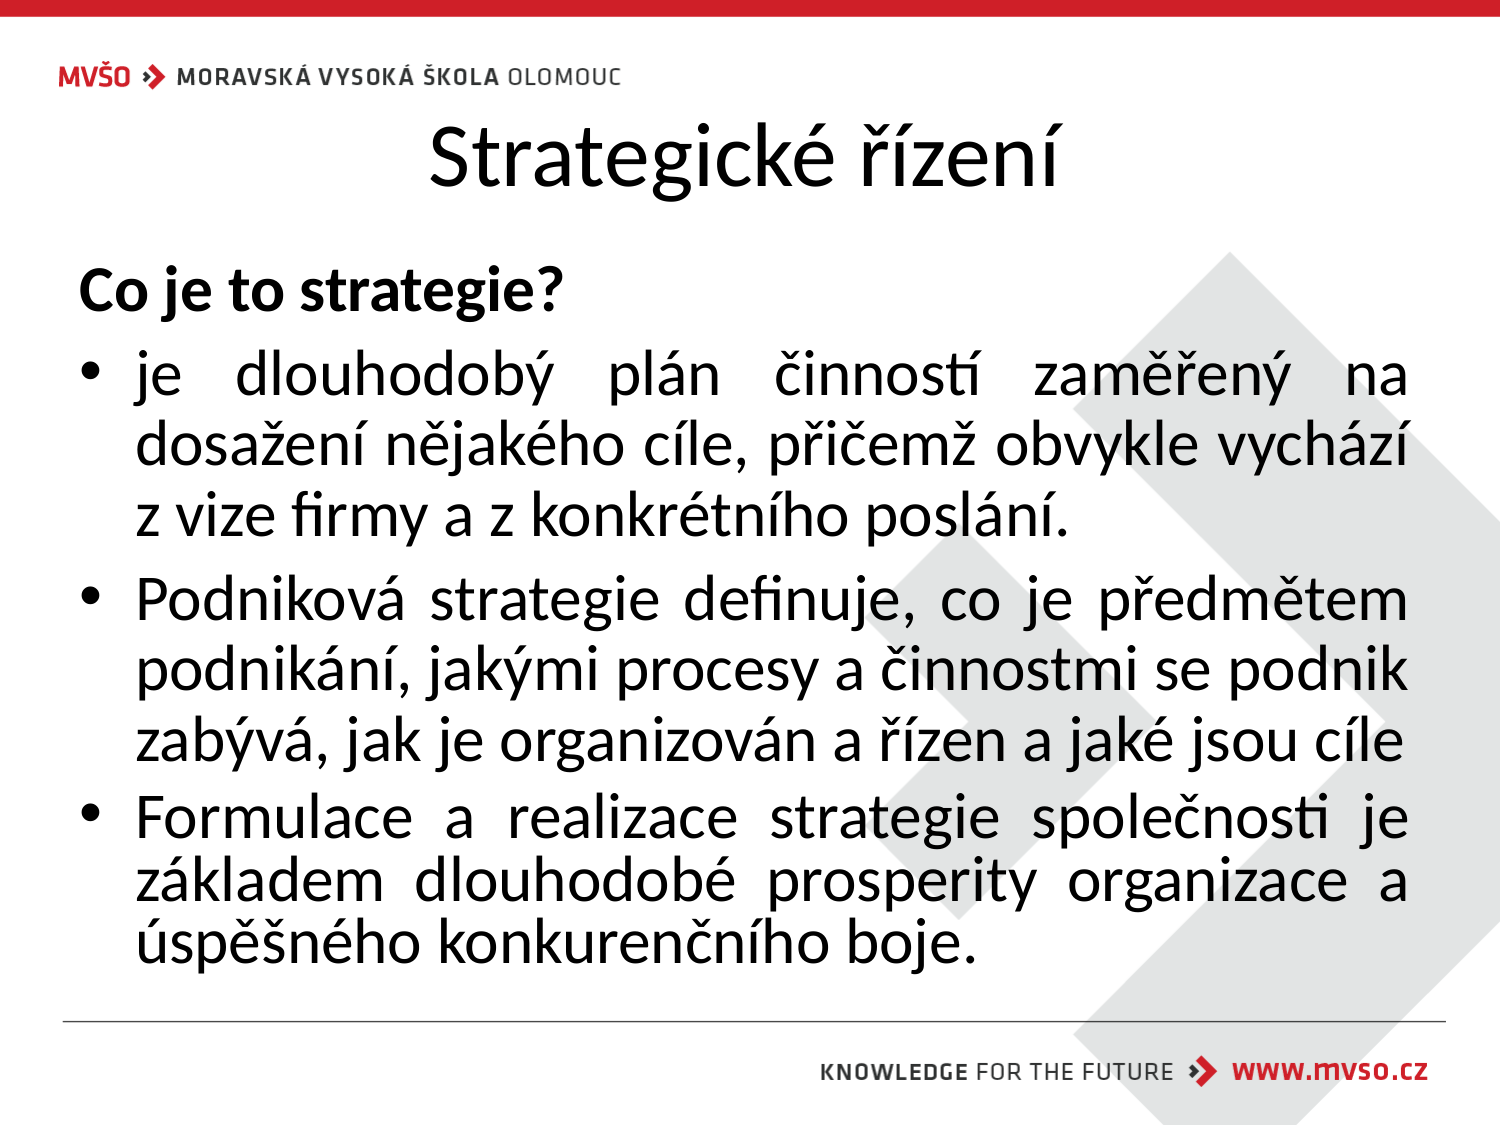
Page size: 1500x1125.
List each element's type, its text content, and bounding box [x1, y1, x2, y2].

title Strategické řízení [69, 51, 1420, 247]
list Co je to strategie? je dlouhodobý plán činností zaměřený na dosažení nějakého cíle, přičemž obvykle vychází z vize firmy a z konkrétního poslání. Podniková strategie definuje, co je předmětem podnikání, jakými procesy a činnostmi se podnik zabývá, jak je organizován a řízen a jaké jsou cíle Formulace a realizace strategie společnosti je základem dlouhodobé prosperity organizace a úspěšného konkurenčního boje. [64, 247, 1425, 1005]
picture [0, 0, 1500, 1125]
